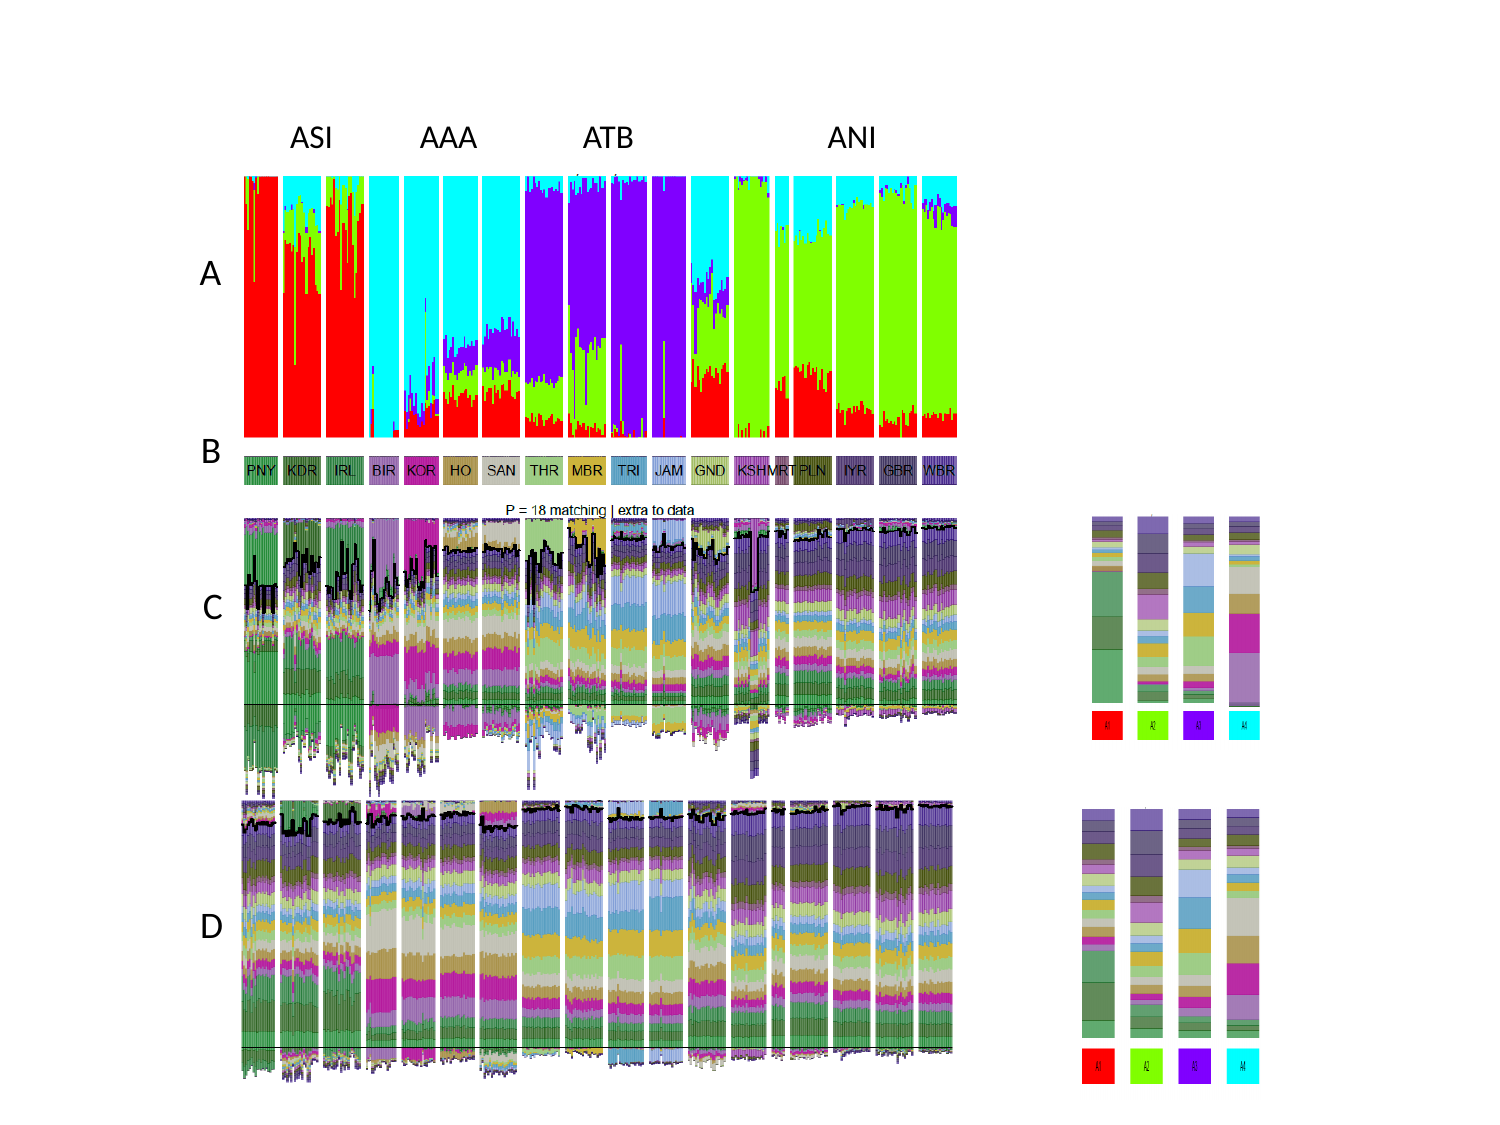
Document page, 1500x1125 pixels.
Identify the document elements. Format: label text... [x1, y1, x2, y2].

text_box ANI [812, 107, 892, 163]
text_box ASI [275, 107, 349, 163]
picture [238, 173, 964, 1083]
text_box ATB [568, 107, 649, 163]
text_box AAA [404, 107, 493, 163]
picture [1079, 807, 1263, 1101]
text_box D [185, 893, 233, 953]
text_box B [186, 419, 233, 479]
text_box C [188, 574, 233, 634]
text_box A [184, 240, 233, 301]
picture [1090, 514, 1263, 751]
